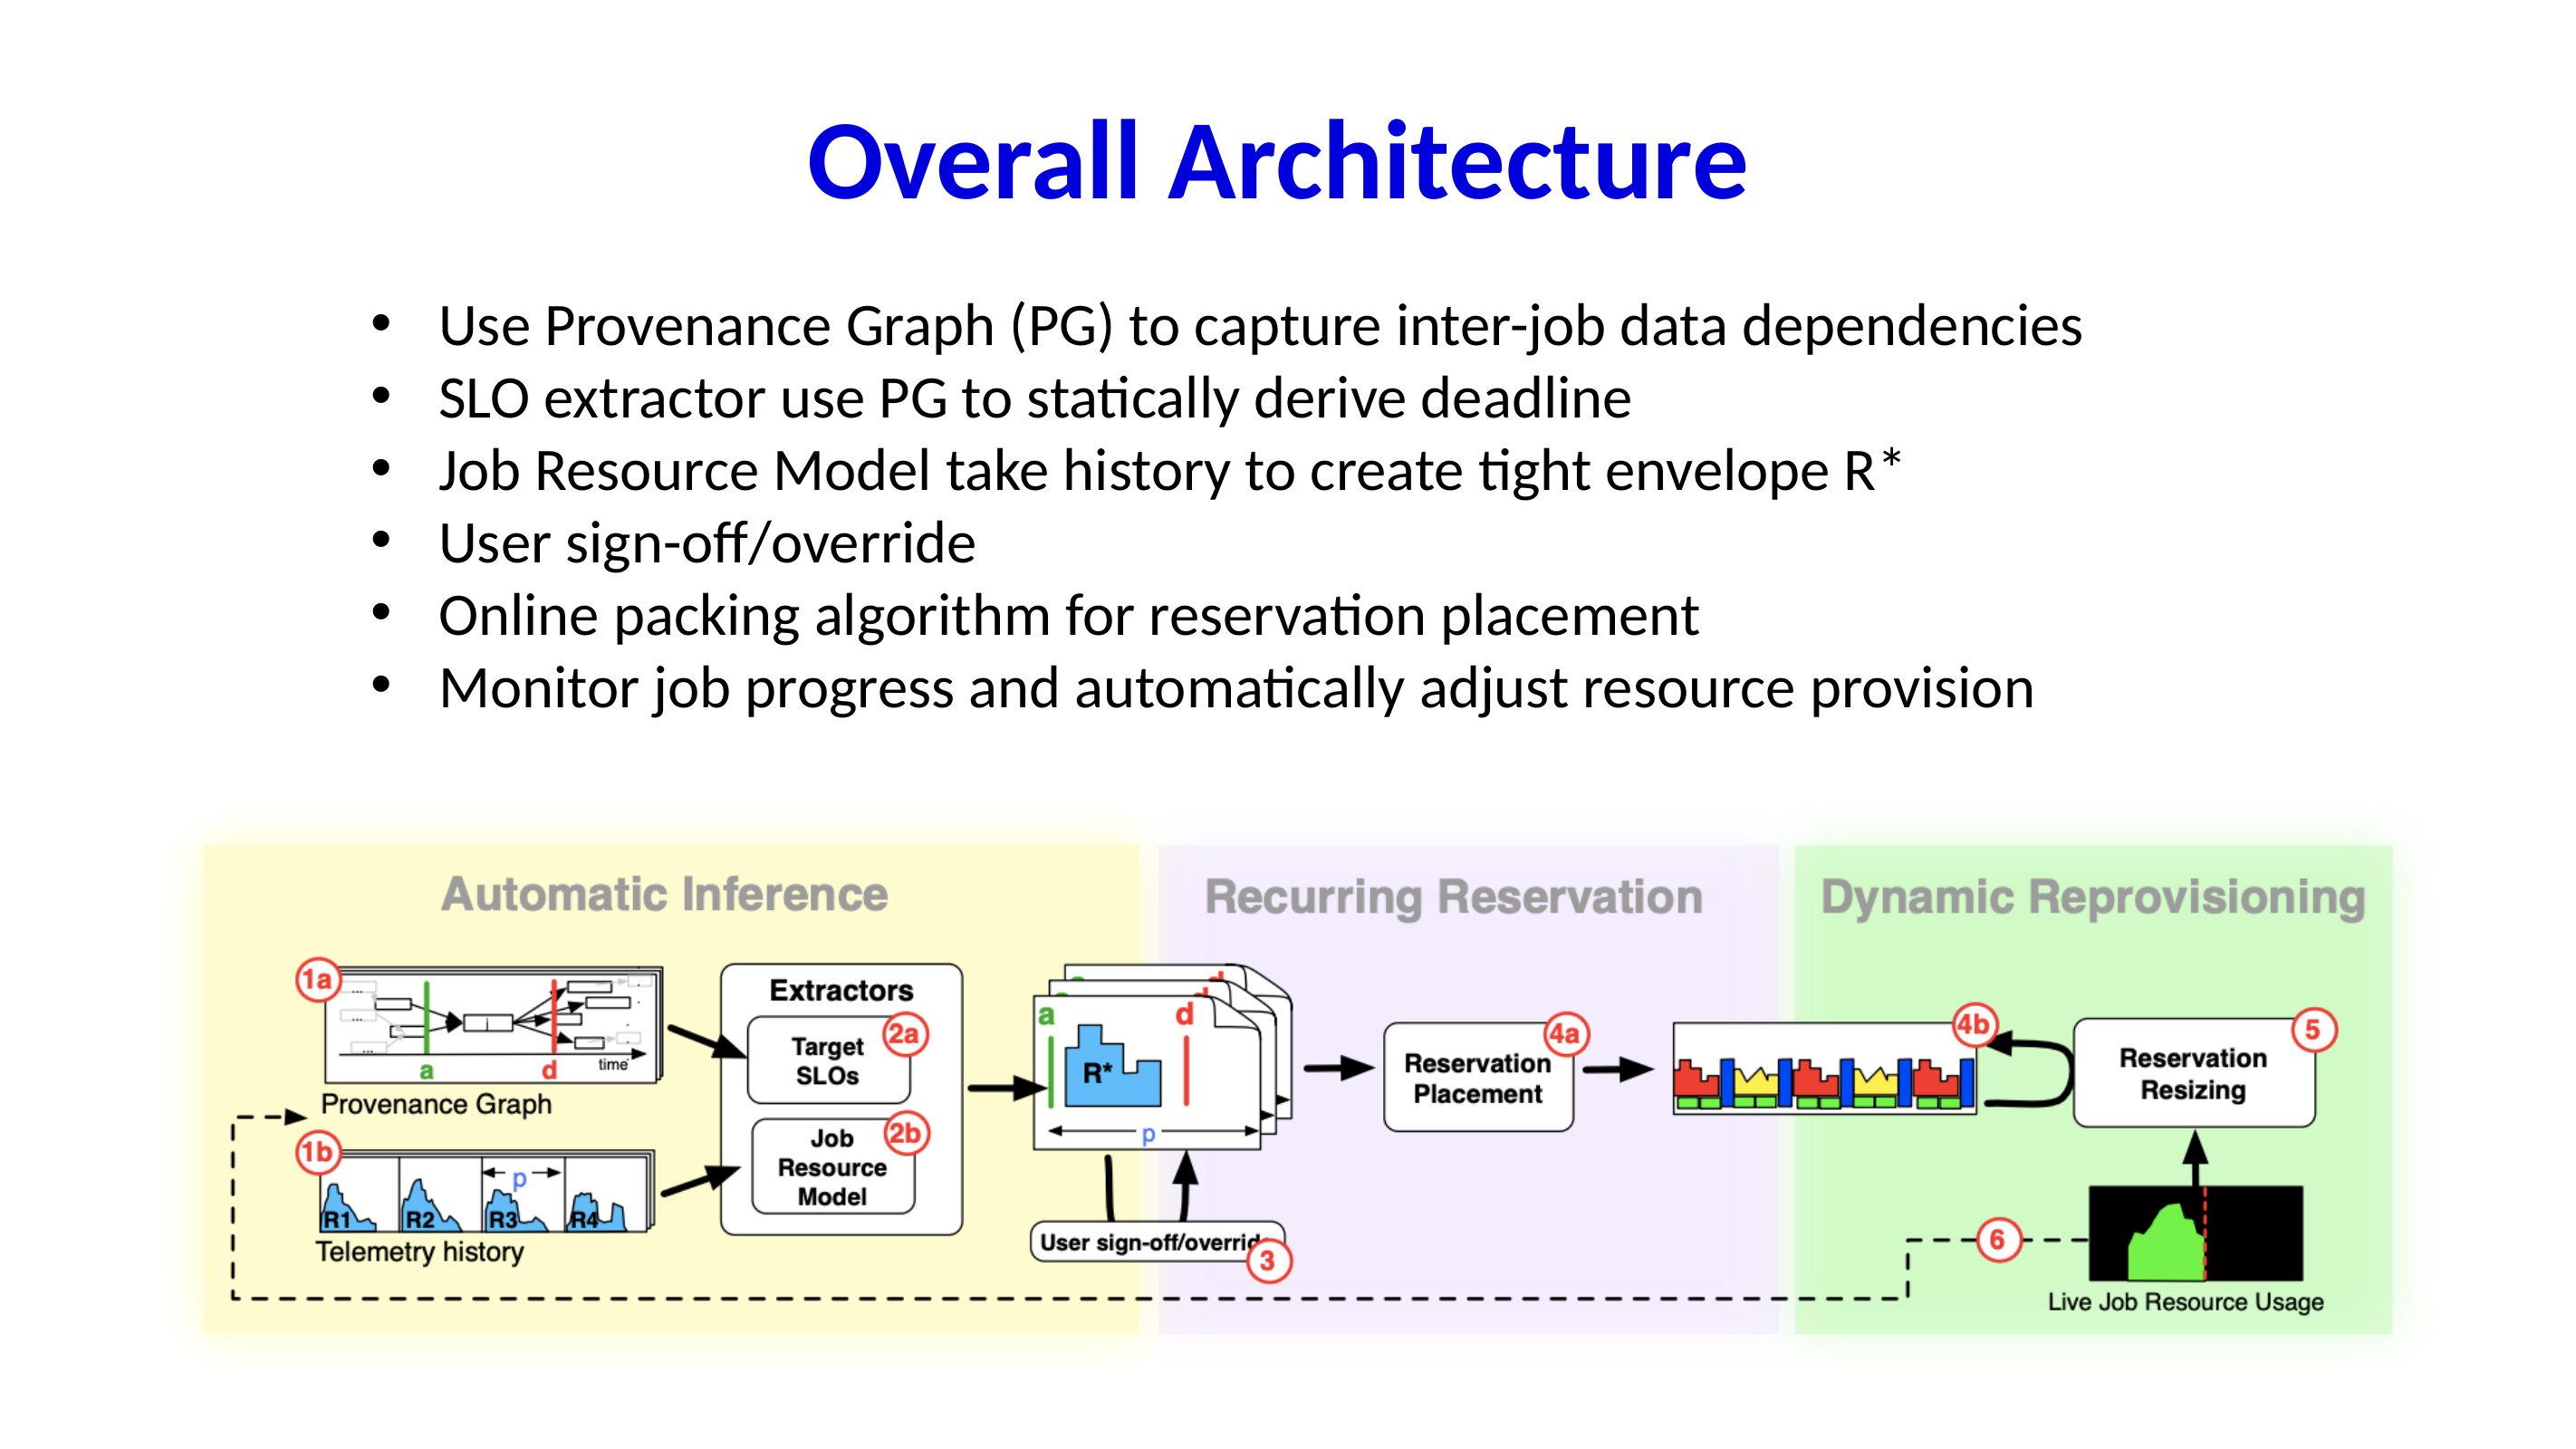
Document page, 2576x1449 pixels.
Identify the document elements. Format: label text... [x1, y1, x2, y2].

title Overall Architecture [730, 85, 1826, 223]
text_box Use Provenance Graph (PG) to capture inter-job data dependencies SLO extractor use PG to statically derive deadline Job Resource Model take history to create tight envelope R* User sign-off/override Online packing algorithm for reservation placement Monitor job progress and automatically adjust resource provision [357, 278, 2099, 727]
picture [155, 803, 2453, 1370]
